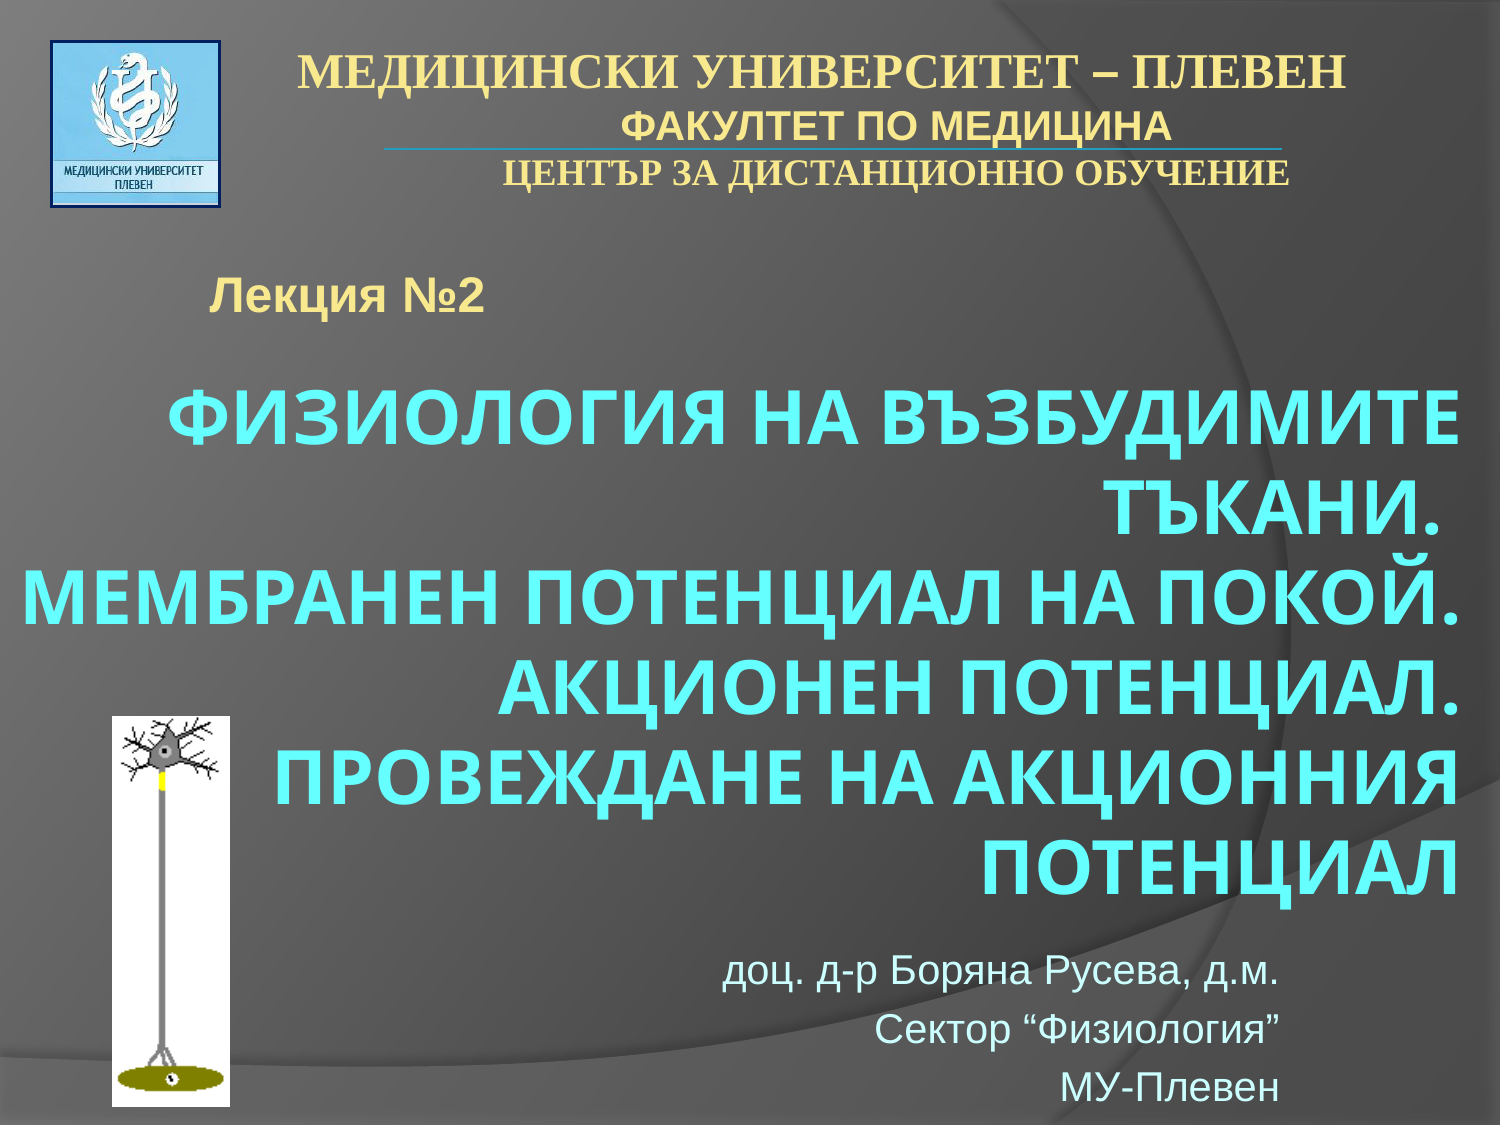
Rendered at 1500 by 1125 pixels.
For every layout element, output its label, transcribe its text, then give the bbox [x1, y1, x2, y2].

text_box Лекция №2 [194, 255, 504, 390]
text_box МЕДИЦИНСКИ УНИВЕРСИТЕТ – ПЛЕВЕН ФАКУЛТЕТ ПО МЕДИЦИНА ЦЕНТЪР ЗА ДИСТАНЦИОННО ОБУЧЕНИЕ [282, 30, 1362, 246]
title Физиология на възбудимите тъкани. Мембранен потенциал на покой. Акционен потенциал. Провеждане на акционния потенциал [0, 361, 1471, 1047]
picture [111, 715, 230, 1108]
picture [52, 42, 219, 205]
subtitle доц. д-р Боряна Русева, д.м. Сектор “Физиология” МУ-Плевен [242, 822, 1288, 1110]
